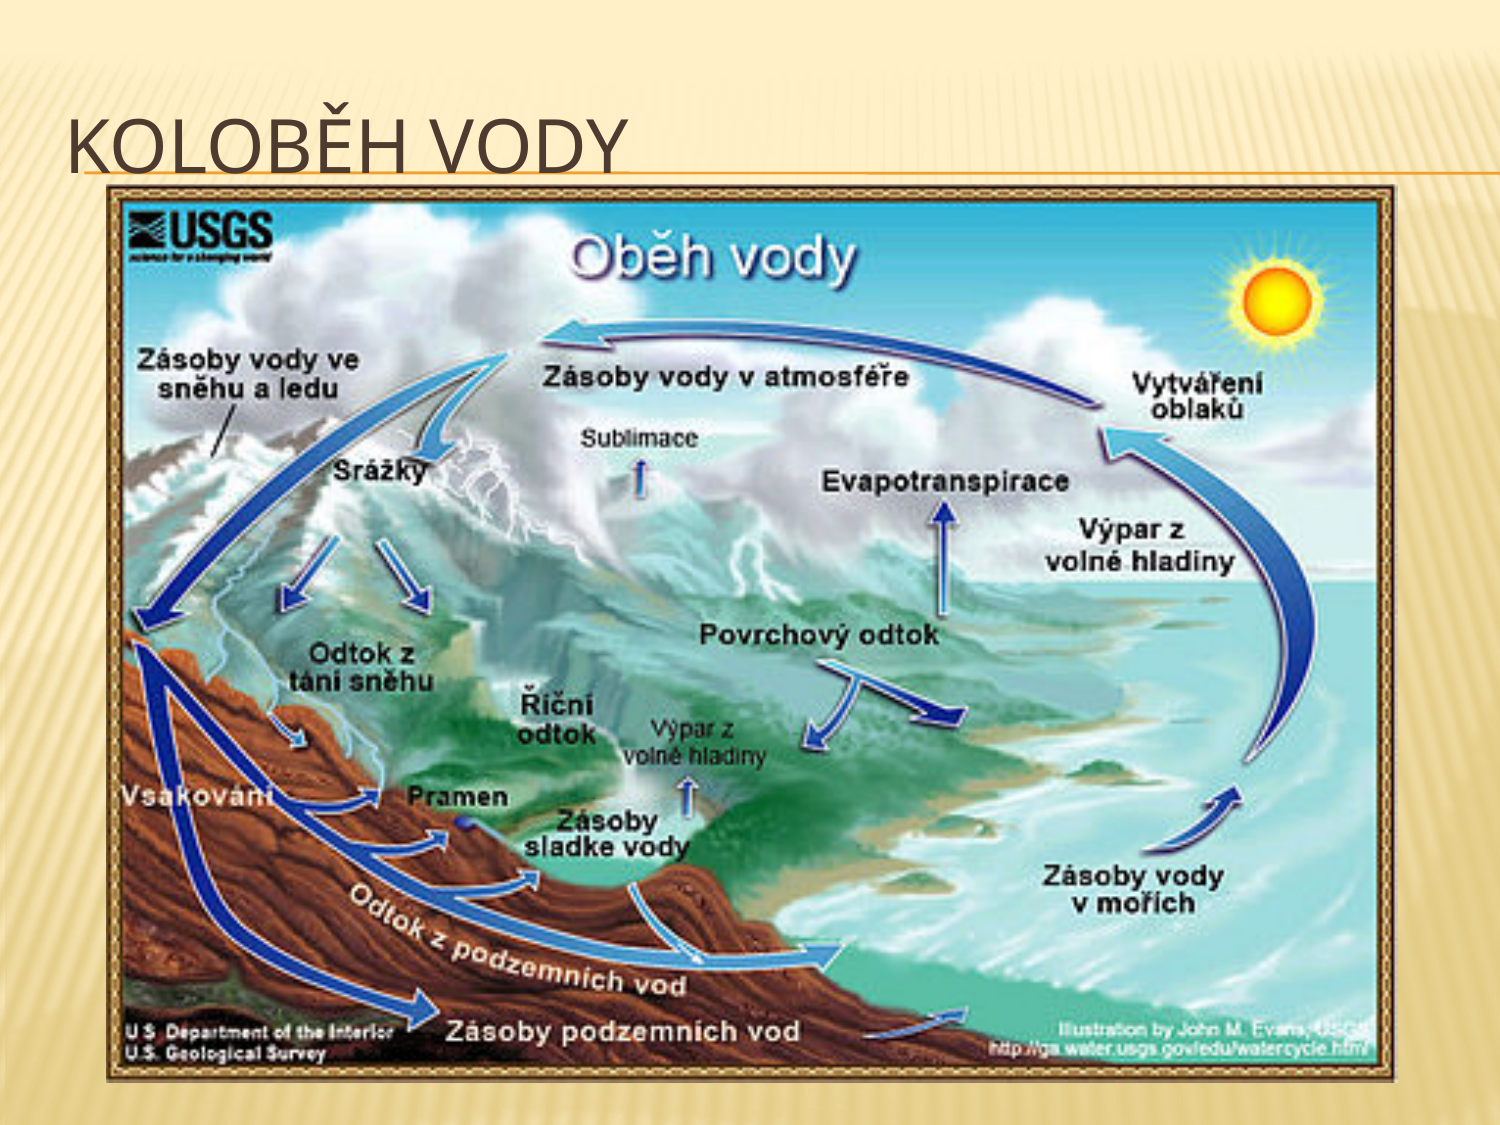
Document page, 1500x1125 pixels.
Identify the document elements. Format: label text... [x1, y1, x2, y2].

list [106, 184, 1398, 1083]
title Koloběh vody [50, 75, 1475, 213]
